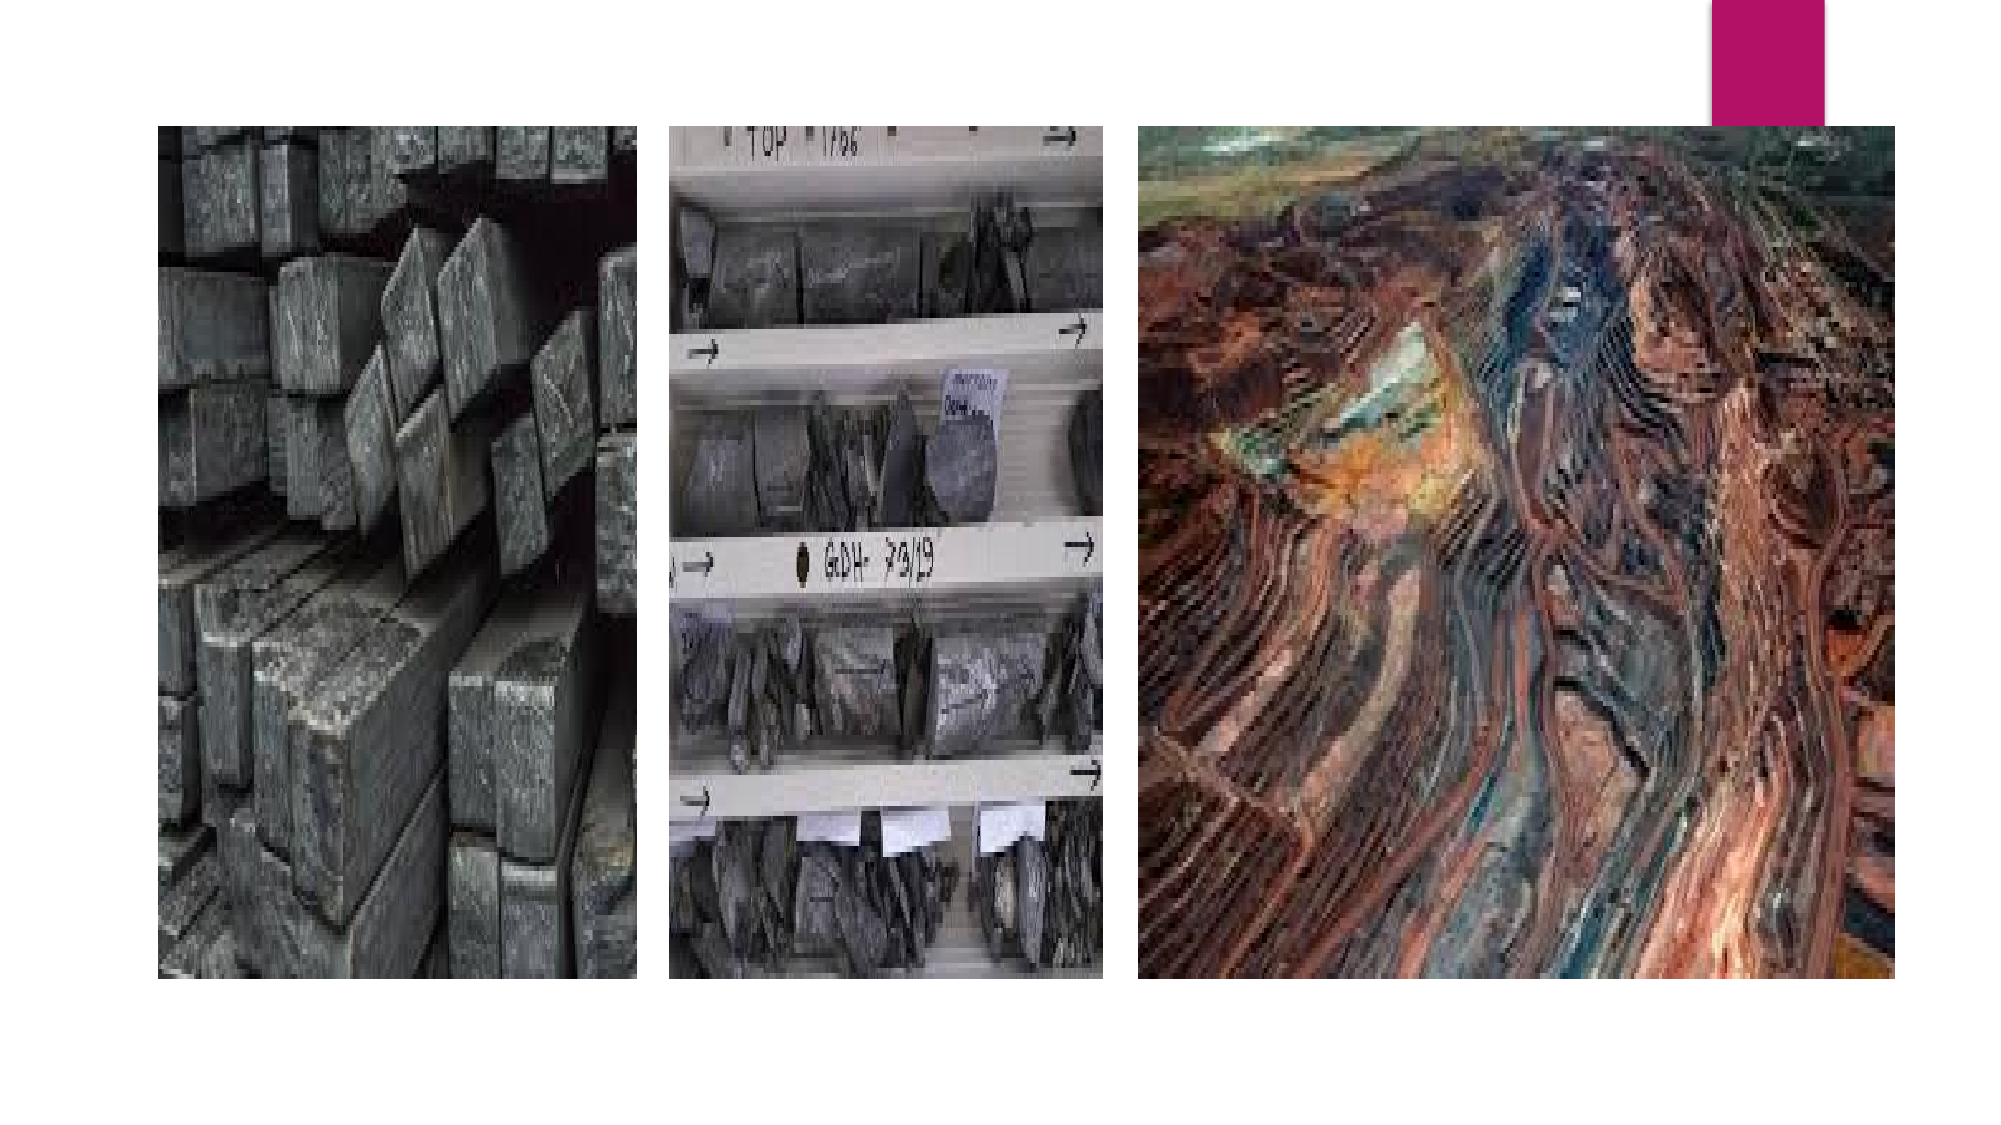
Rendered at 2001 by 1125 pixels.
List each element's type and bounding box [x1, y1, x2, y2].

picture [1138, 126, 1895, 979]
picture [158, 126, 637, 979]
picture [669, 126, 1103, 979]
